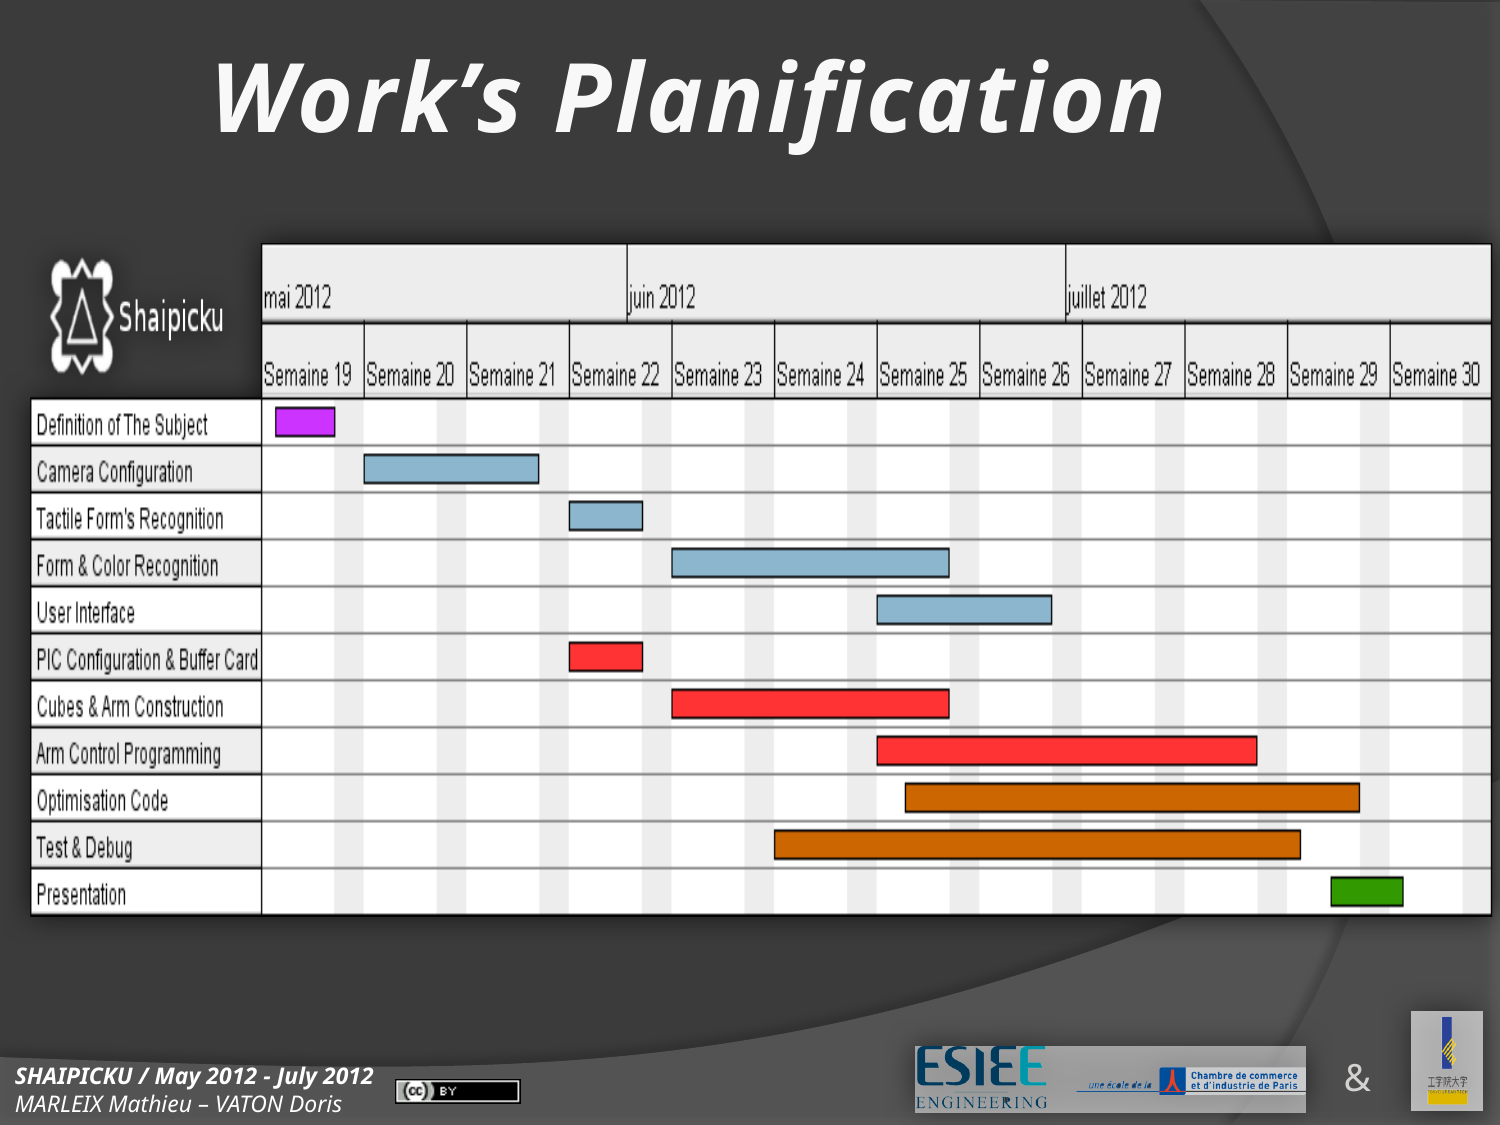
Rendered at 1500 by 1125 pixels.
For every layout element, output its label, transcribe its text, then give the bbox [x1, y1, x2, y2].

picture [29, 243, 1500, 918]
title Work’s Planification [76, 0, 1302, 188]
text_box SHAIPICKU / May 2012 - July 2012 MARLEIX Mathieu – VATON Doris [0, 1054, 420, 1124]
picture [1411, 1011, 1483, 1111]
text_box & [1328, 1046, 1388, 1107]
picture [915, 1046, 1306, 1113]
picture [395, 1079, 521, 1104]
